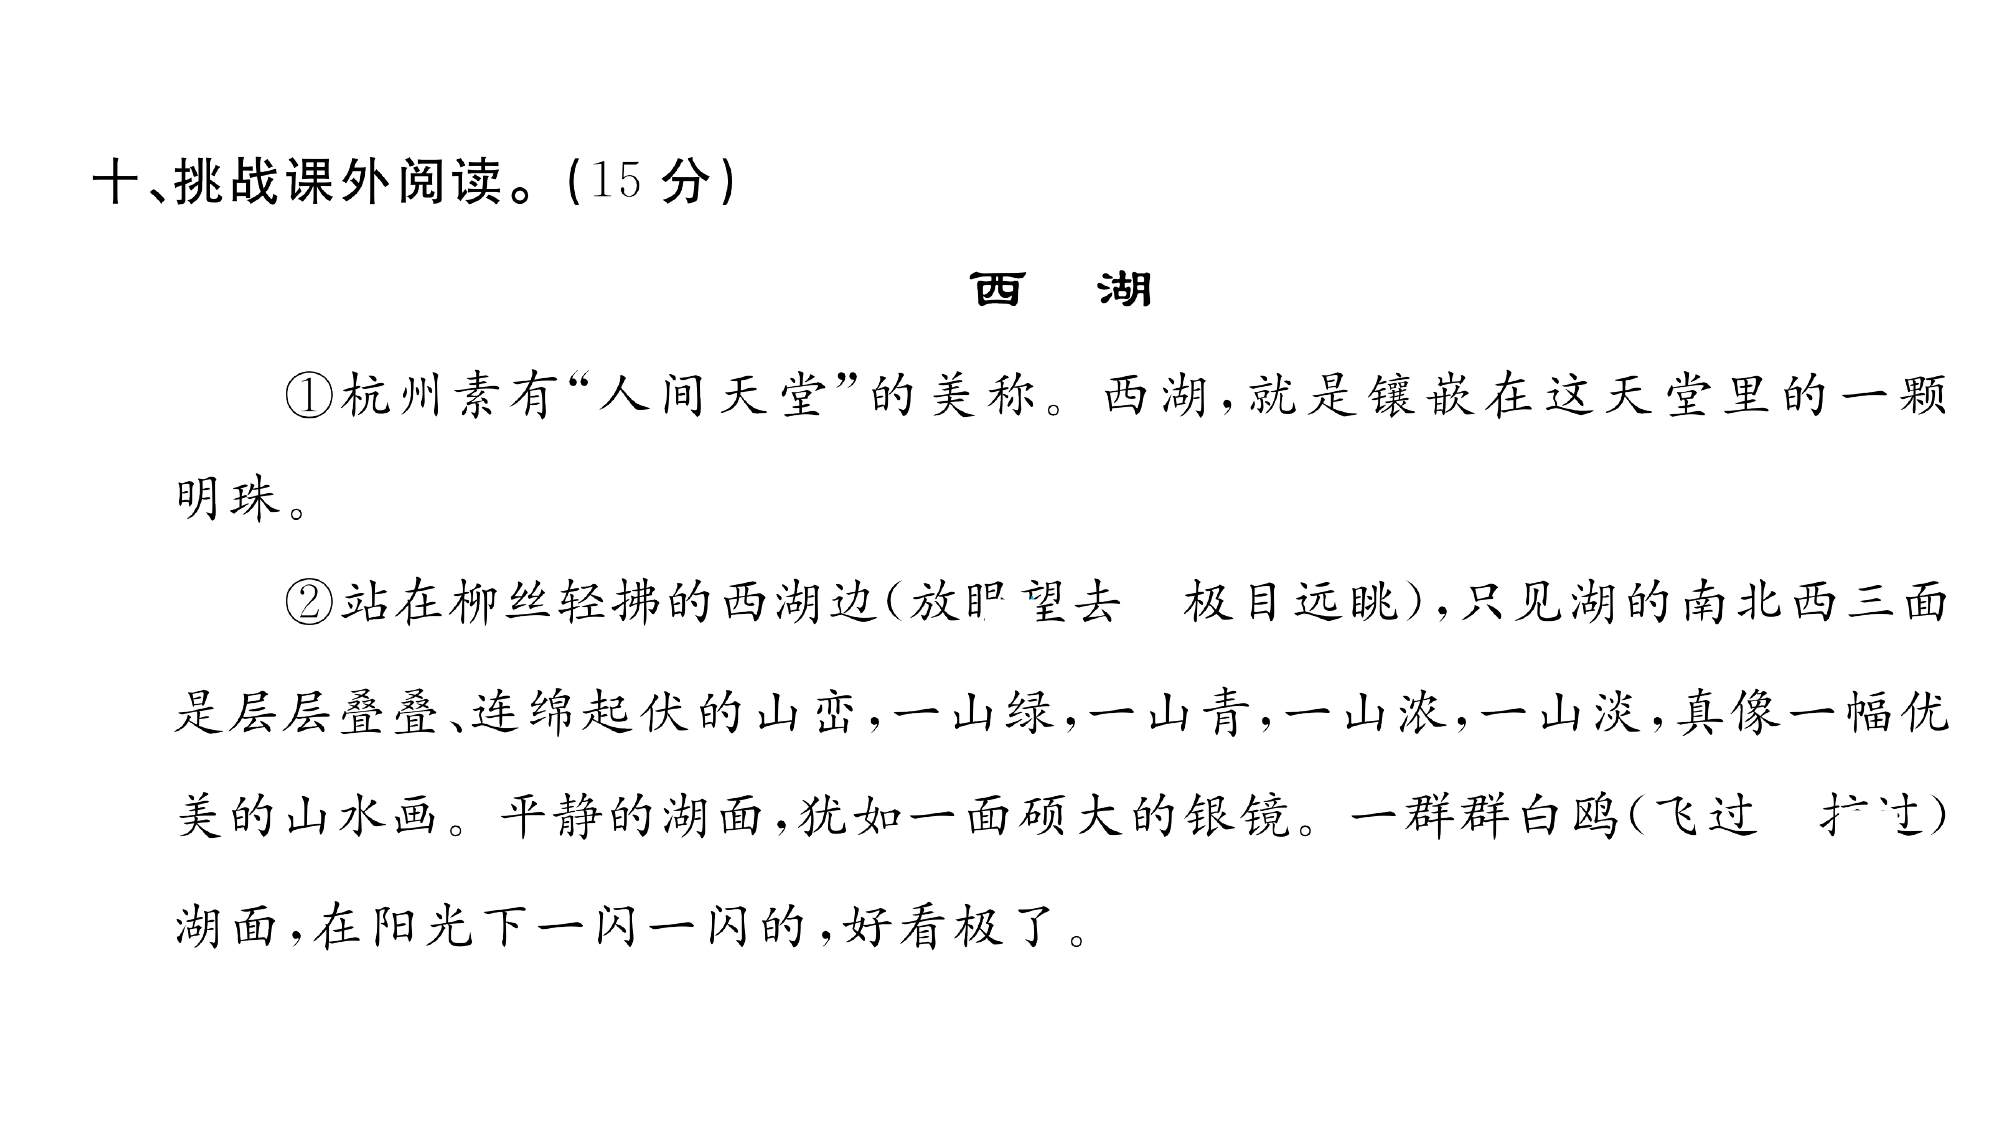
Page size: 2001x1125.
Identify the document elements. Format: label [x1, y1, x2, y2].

picture [88, 118, 1979, 958]
